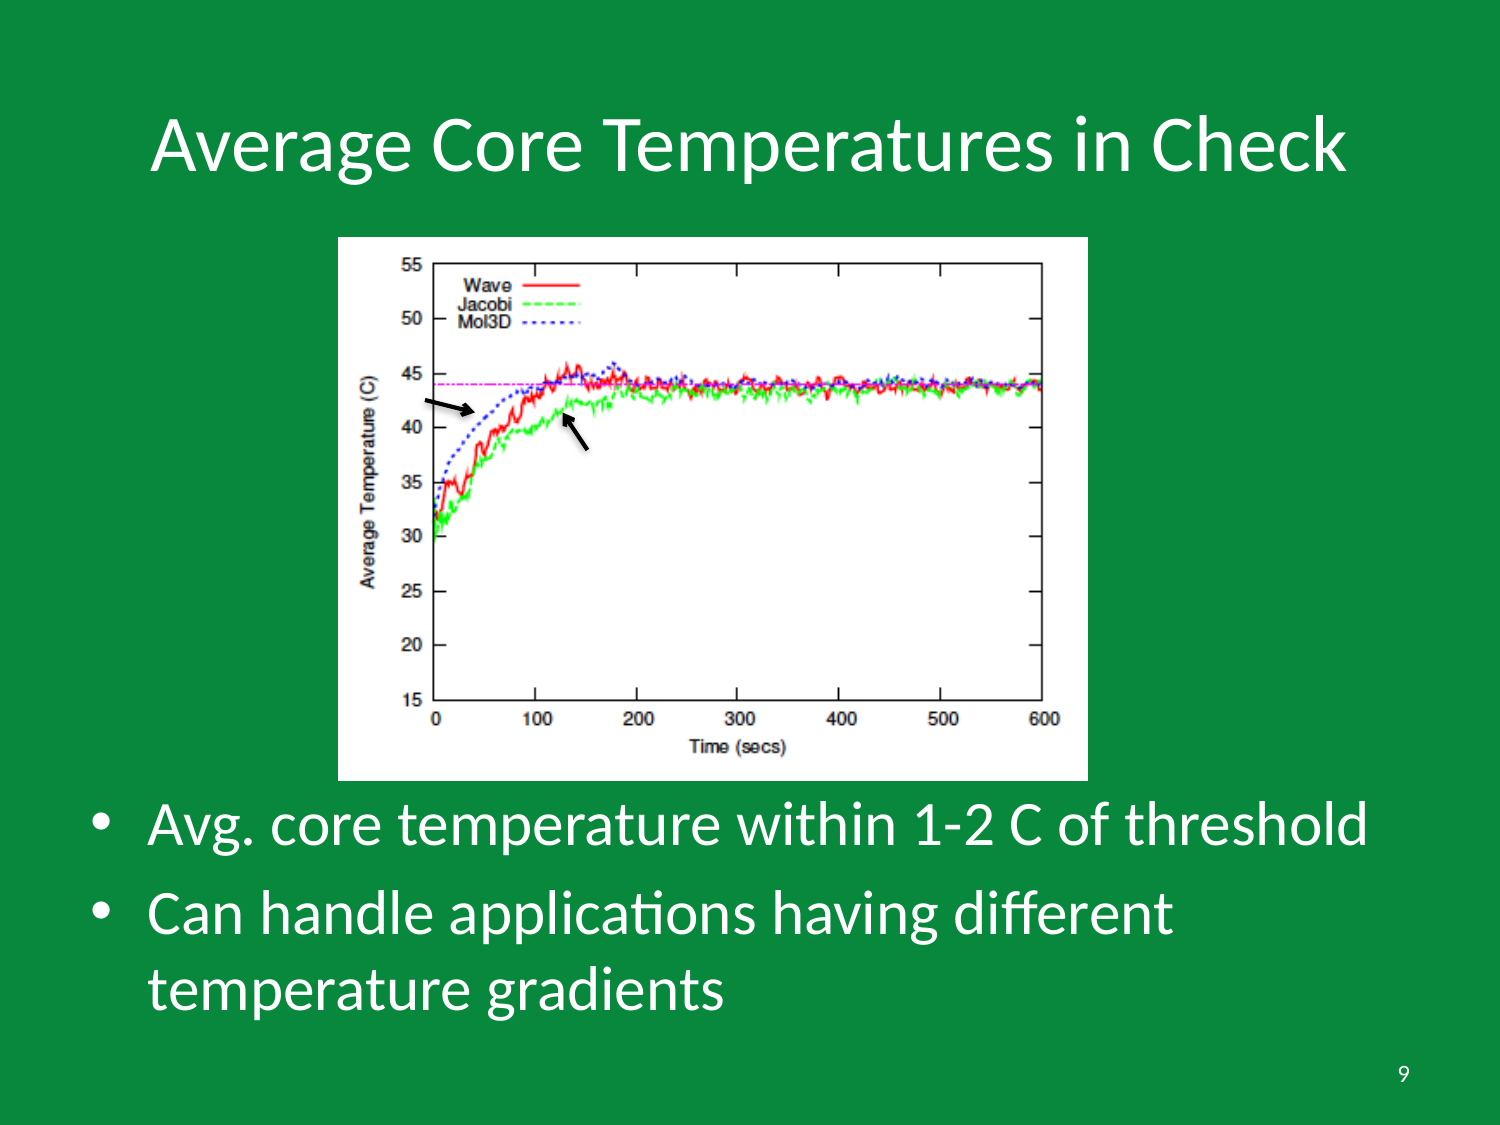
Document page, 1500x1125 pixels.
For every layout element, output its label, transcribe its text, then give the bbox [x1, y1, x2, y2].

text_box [424, 399, 476, 413]
list Avg. core temperature within 1-2 C of threshold Can handle applications having different temperature gradients [75, 774, 1425, 1050]
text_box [555, 418, 594, 444]
picture [337, 237, 1088, 781]
slide_number 9 [1074, 1042, 1425, 1103]
title Average Core Temperatures in Check [75, 45, 1425, 233]
